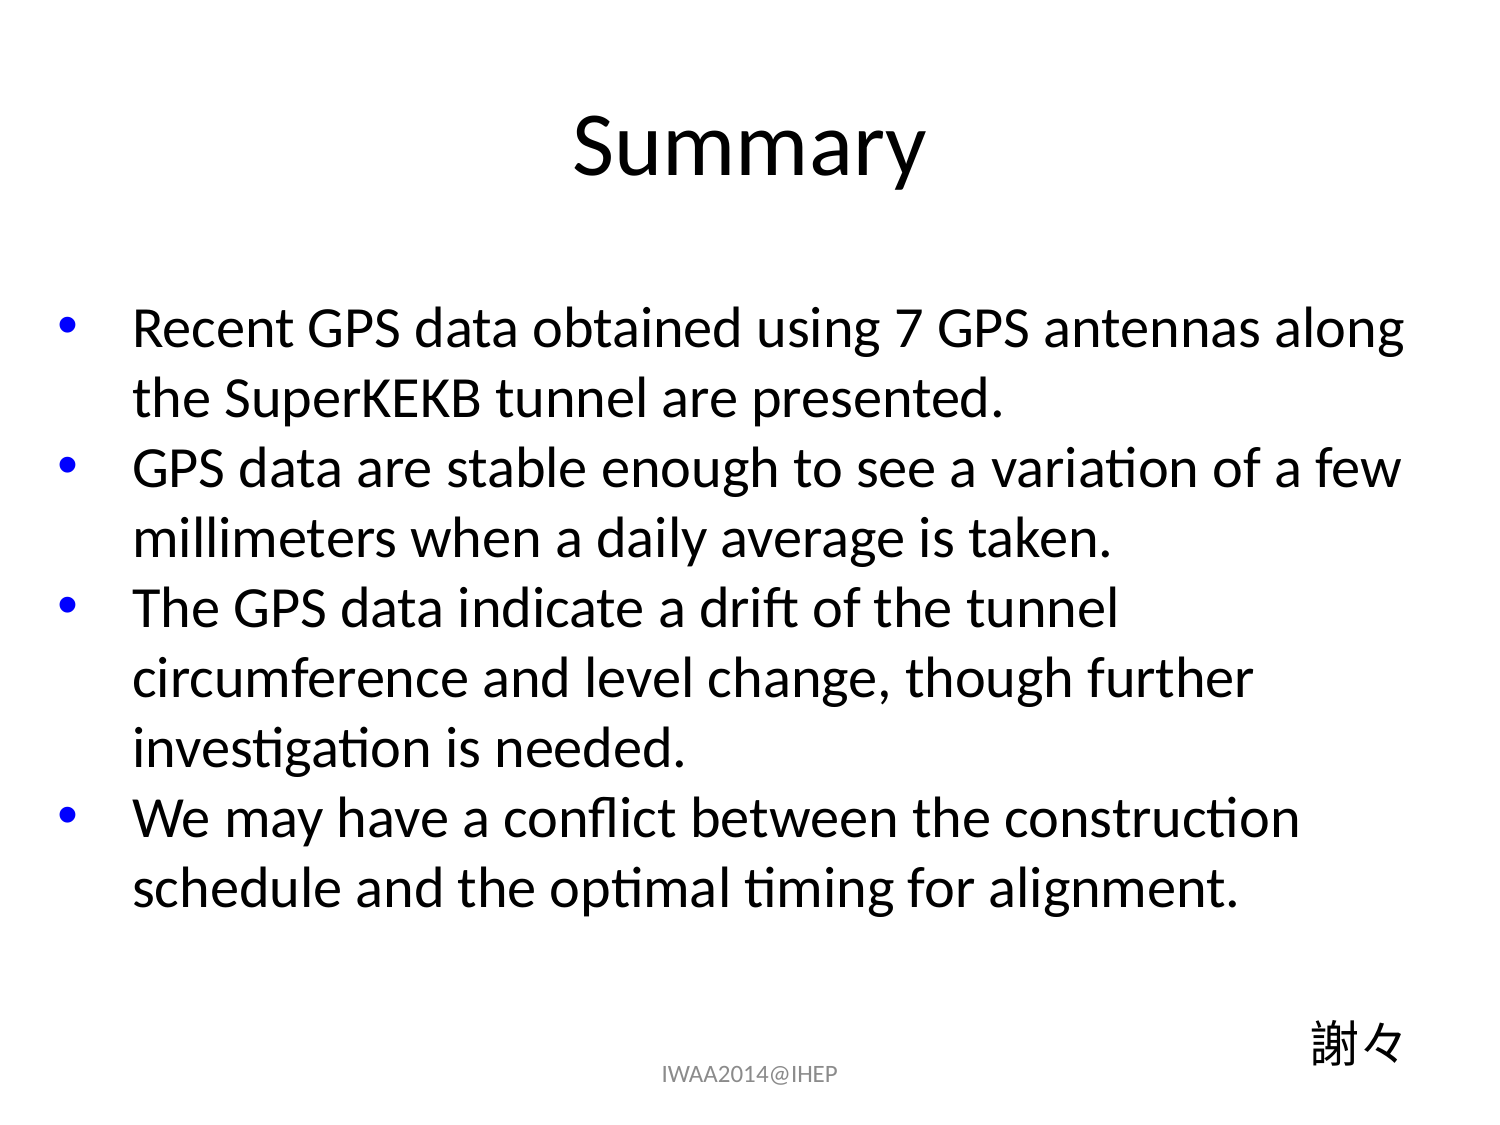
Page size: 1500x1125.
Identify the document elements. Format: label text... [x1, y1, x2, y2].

text_box 謝々 [1294, 1004, 1425, 1080]
text_box Recent GPS data obtained using 7 GPS antennas along the SuperKEKB tunnel are presented. GPS data are stable enough to see a variation of a few millimeters when a daily average is taken. The GPS data indicate a drift of the tunnel circumference and level change, though further investigation is needed. We may have a conflict between the construction schedule and the optimal timing for alignment. [42, 282, 1453, 927]
footer IWAA2014@IHEP [512, 1042, 988, 1103]
title Summary [75, 45, 1425, 233]
